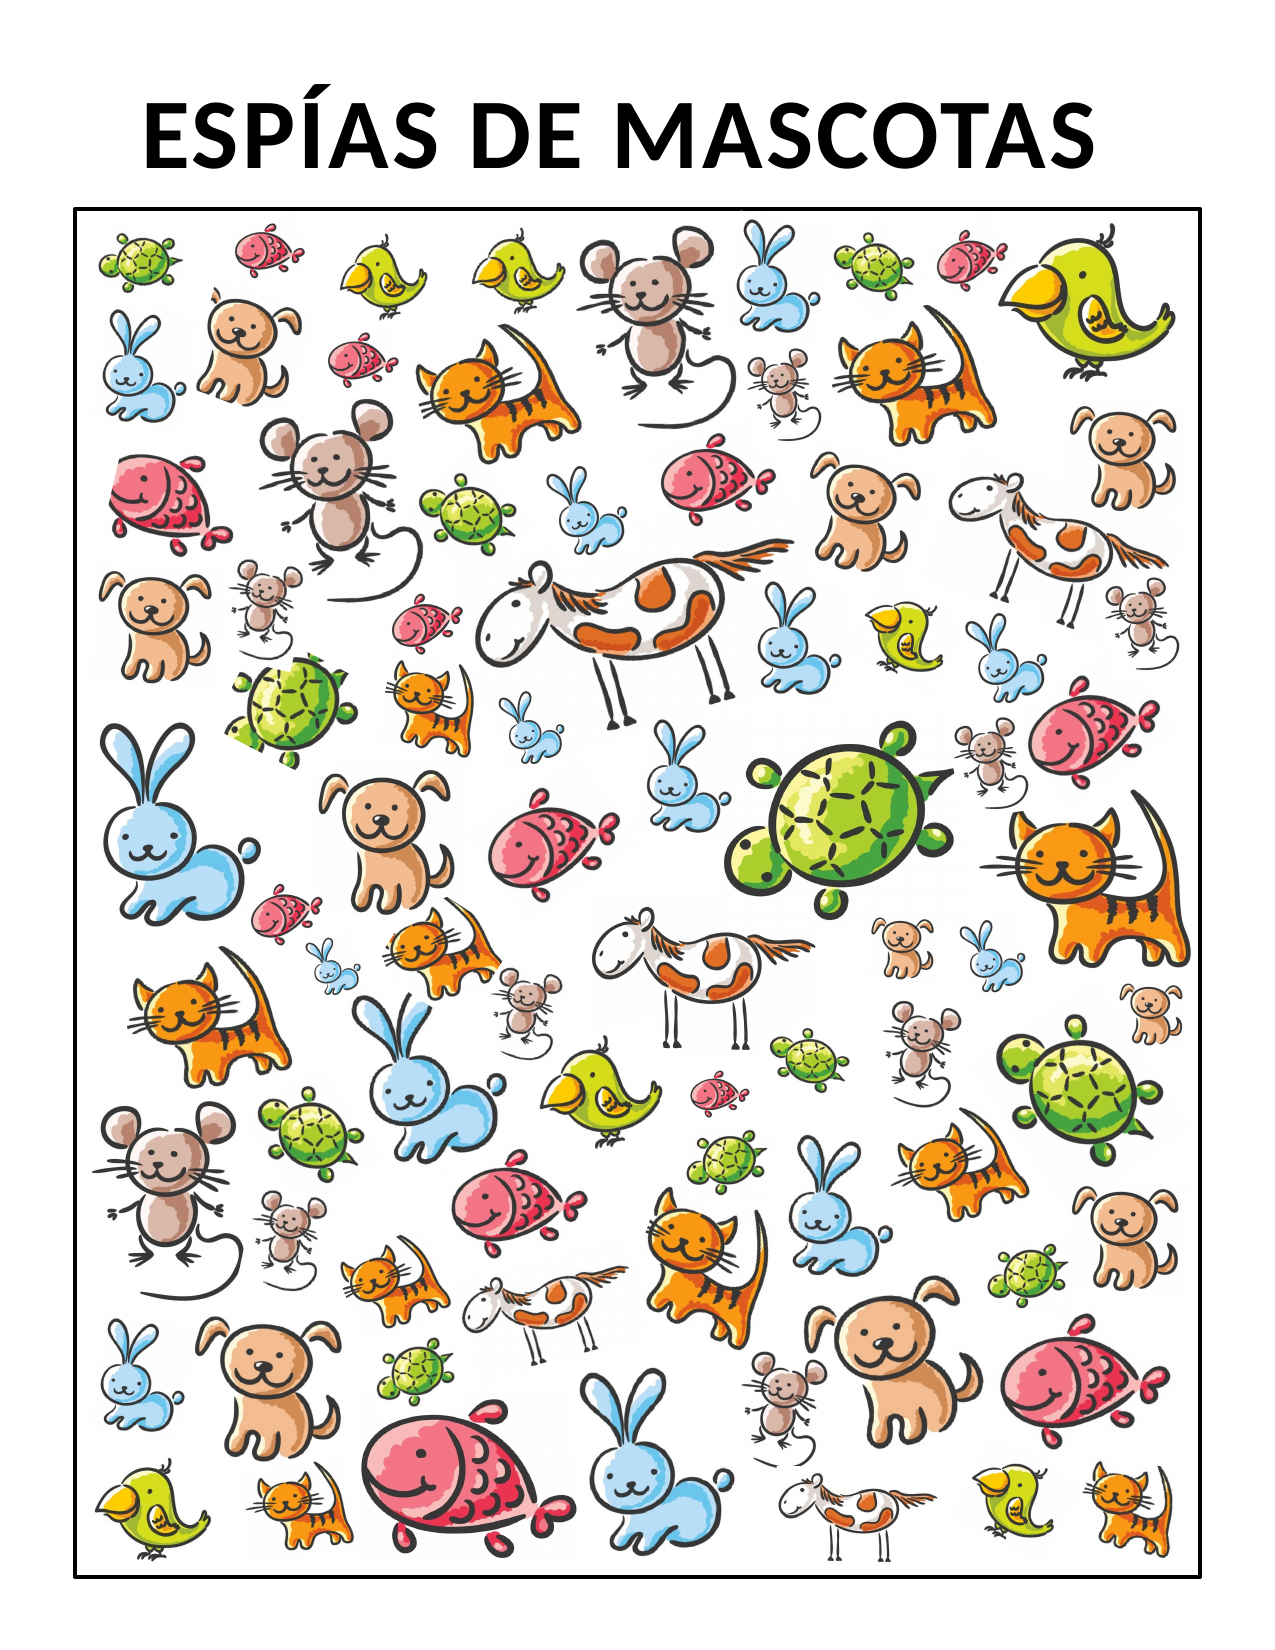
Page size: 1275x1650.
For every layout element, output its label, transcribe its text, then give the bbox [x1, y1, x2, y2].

text_box [755, 1012, 865, 1113]
text_box [1097, 573, 1187, 682]
text_box [87, 559, 225, 690]
text_box [321, 323, 405, 396]
text_box [519, 1016, 684, 1170]
text_box [100, 427, 241, 559]
text_box [88, 709, 264, 935]
text_box [742, 572, 855, 707]
text_box [492, 680, 573, 773]
text_box [86, 1098, 252, 1314]
text_box [405, 300, 562, 451]
text_box [567, 1350, 743, 1568]
text_box [984, 1235, 1077, 1316]
text_box [720, 712, 976, 930]
text_box [474, 961, 572, 1071]
text_box [953, 908, 1034, 1001]
text_box [236, 1455, 359, 1566]
text_box [88, 1451, 221, 1568]
text_box [946, 713, 1036, 822]
text_box [1113, 977, 1190, 1049]
text_box [1087, 1448, 1190, 1568]
text_box [979, 1283, 1189, 1471]
text_box [721, 210, 834, 345]
text_box [300, 928, 368, 1002]
text_box [85, 1309, 198, 1444]
text_box [196, 271, 320, 425]
text_box [325, 219, 443, 336]
text_box [589, 896, 822, 1058]
text_box [957, 598, 1058, 714]
text_box [945, 1432, 1087, 1568]
text_box [916, 443, 1191, 662]
text_box [115, 935, 301, 1098]
text_box [776, 1466, 942, 1567]
text_box [238, 1062, 385, 1213]
text_box [820, 213, 932, 326]
text_box [180, 1301, 359, 1470]
text_box [337, 1223, 449, 1351]
text_box [786, 1256, 984, 1467]
text_box [378, 574, 475, 667]
text_box [228, 213, 311, 286]
text_box [988, 213, 1191, 392]
text_box [739, 344, 829, 453]
text_box [683, 1122, 776, 1203]
text_box [721, 1343, 839, 1483]
text_box [211, 552, 313, 672]
text_box [865, 911, 941, 983]
text_box [923, 210, 1020, 304]
text_box [829, 304, 1006, 443]
text_box [372, 1333, 464, 1413]
text_box [87, 300, 200, 436]
text_box [241, 389, 440, 629]
text_box [337, 961, 519, 1181]
text_box [538, 451, 638, 566]
text_box [683, 1061, 756, 1125]
text_box [456, 213, 582, 330]
text_box [462, 773, 643, 926]
text_box [357, 1387, 567, 1567]
text_box [965, 976, 1196, 1214]
title ESPÍAS DE MASCOTAS [85, 66, 1152, 345]
text_box [1036, 662, 1183, 813]
text_box [631, 710, 745, 846]
text_box [868, 1091, 1039, 1253]
text_box [562, 218, 739, 451]
text_box [90, 214, 196, 313]
text_box [646, 413, 789, 541]
text_box [1061, 1175, 1191, 1297]
text_box [235, 1183, 337, 1303]
text_box [1059, 395, 1189, 517]
text_box [312, 760, 462, 917]
text_box [402, 450, 538, 586]
text_box [449, 1234, 654, 1389]
text_box [864, 993, 965, 1120]
text_box [769, 1123, 910, 1292]
text_box [211, 655, 377, 786]
text_box [371, 883, 516, 1026]
text_box [450, 476, 843, 773]
text_box [237, 864, 335, 958]
text_box [976, 786, 1193, 971]
text_box [622, 1170, 786, 1350]
text_box [839, 571, 975, 702]
text_box [789, 436, 939, 571]
text_box [434, 1124, 603, 1276]
text_box [374, 646, 450, 760]
